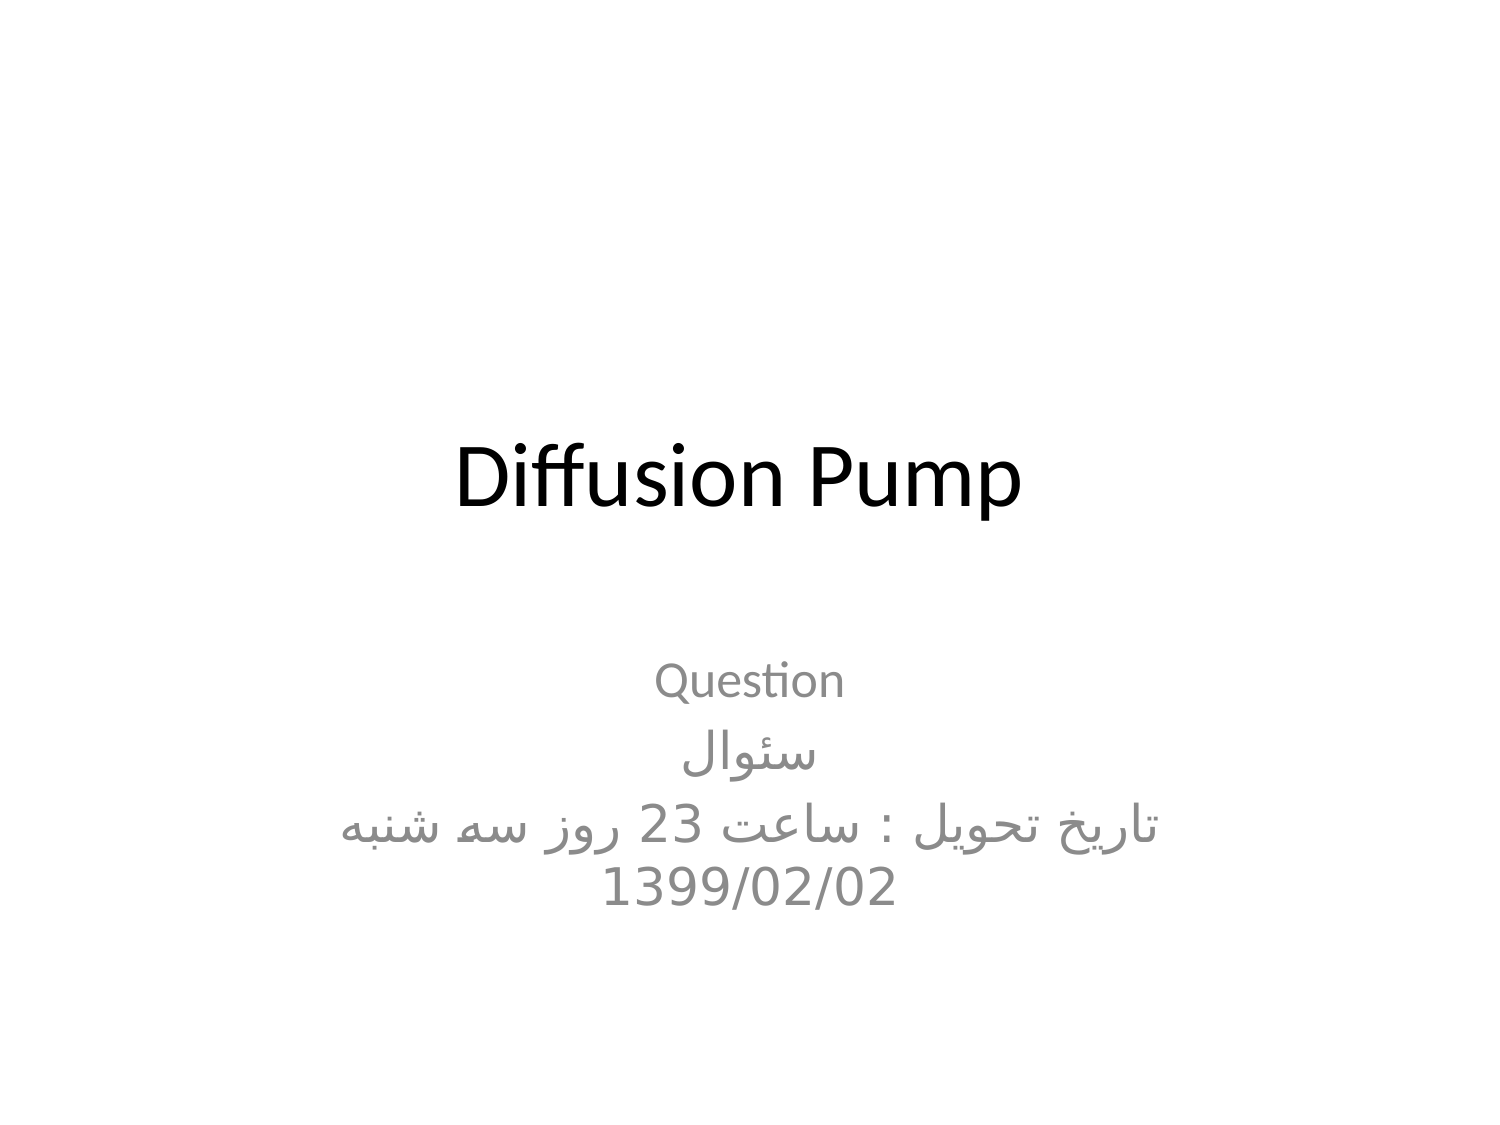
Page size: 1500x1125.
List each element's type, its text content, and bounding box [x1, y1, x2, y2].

subtitle Question سئوال تاریخ تحویل : ساعت 23 روز سه شنبه 1399/02/02 [225, 637, 1275, 925]
title Diffusion Pump [112, 349, 1388, 591]
